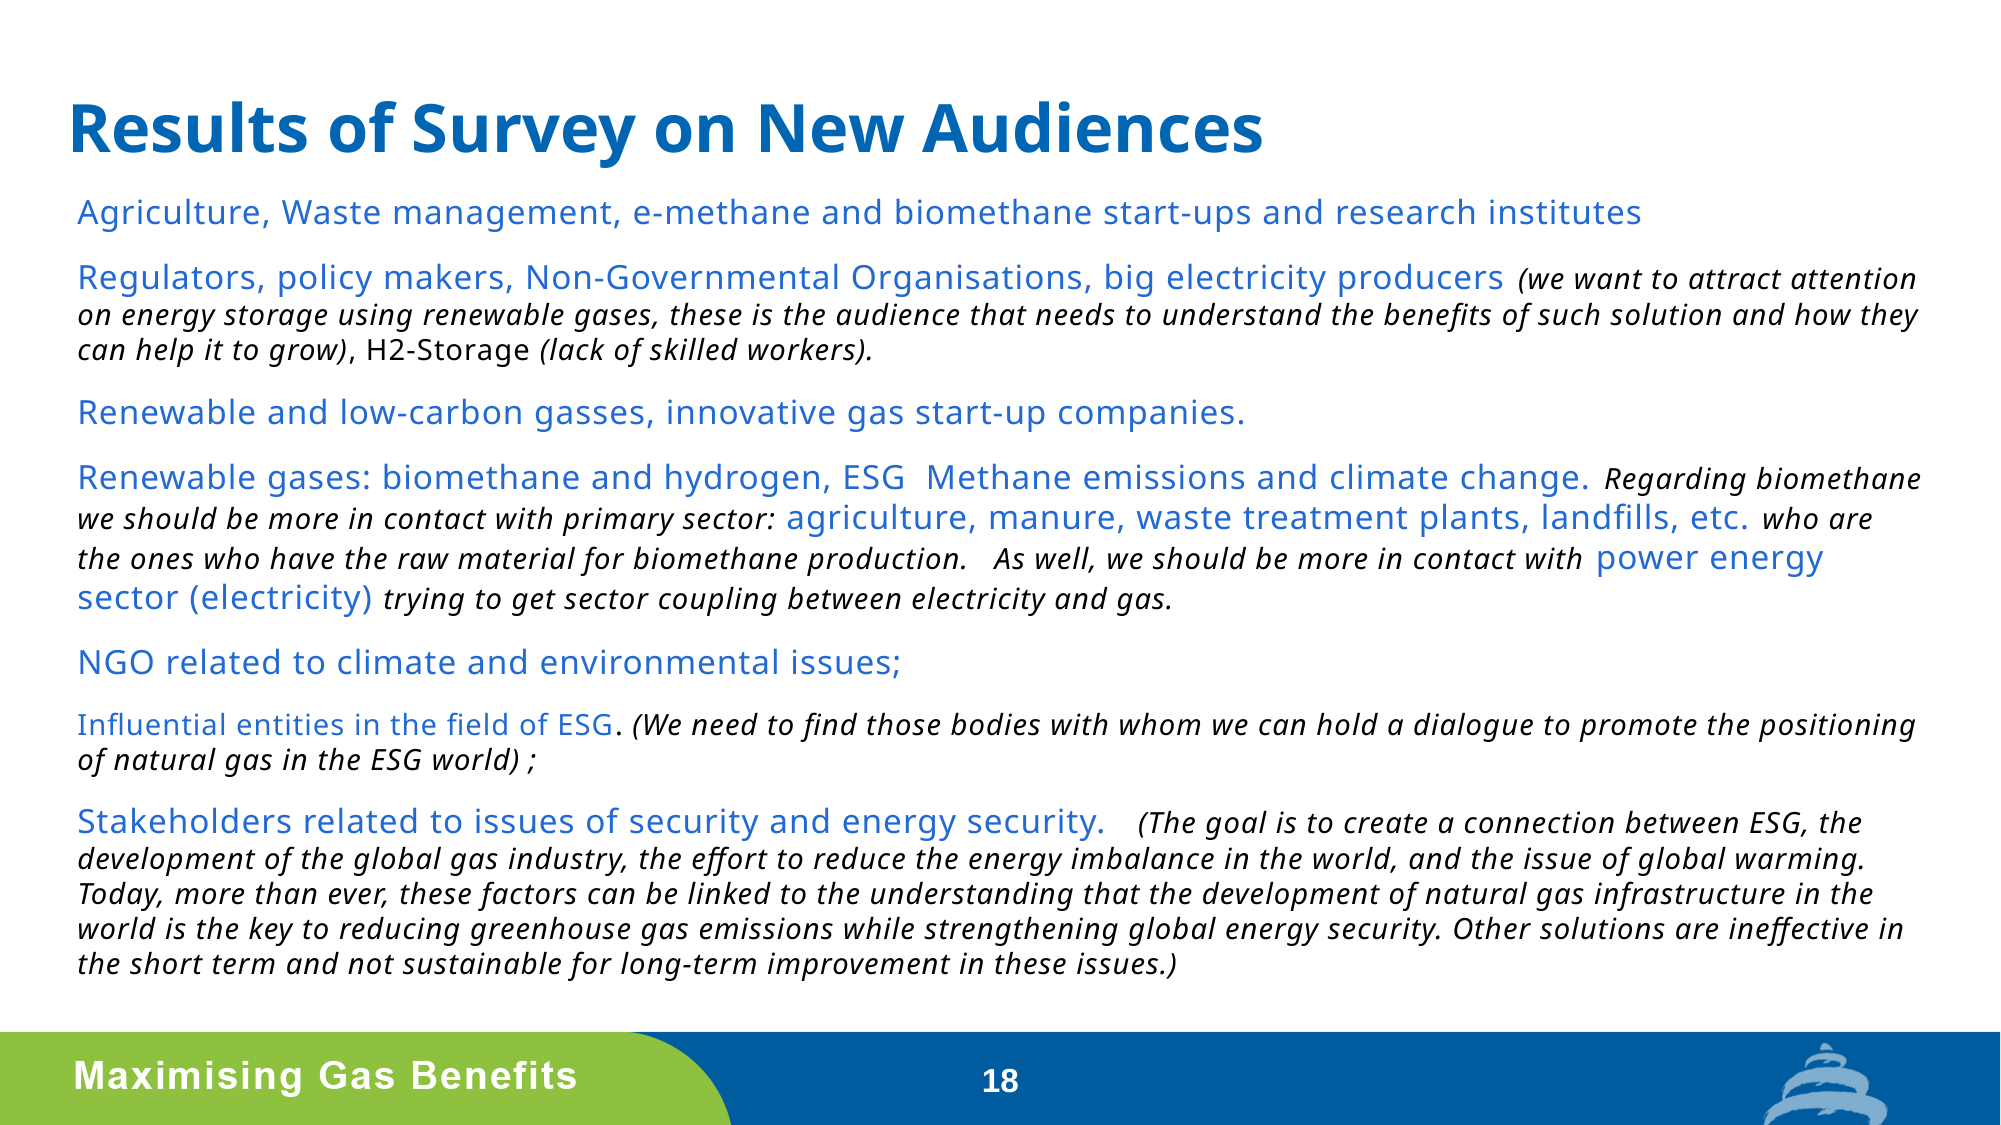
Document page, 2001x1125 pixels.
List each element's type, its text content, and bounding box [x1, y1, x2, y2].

picture [0, 0, 2001, 1125]
slide_number 18 [822, 1052, 1179, 1104]
title Results of Survey on New Audiences [52, 68, 1932, 184]
list Agriculture, Waste management, e-methane and biomethane start-ups and research institutes Regulators, policy makers, Non-Governmental Organisations, big electricity producers (we want to attract attention on energy storage using renewable gases, these is the audience that needs to understand the benefits of such solution and how they can help it to grow), H2-Storage (lack of skilled workers). Renewable and low-carbon gasses, innovative gas start-up companies. Renewable gases: biomethane and hydrogen, ESG Methane emissions and climate change. Regarding biomethane we should be more in contact with primary sector: agriculture, manure, waste treatment plants, landfills, etc. who are the ones who have the raw material for biomethane production. As well, we should be more in contact with power energy sector (electricity) trying to get sector coupling between electricity and gas. NGO related to climate and environmental issues; Influential entities in the field of ESG. (We need to find those bodies with whom we can hold a dialogue to promote the positioning of natural gas in the ESG world) ; Stakeholders related to issues of security and energy security. (The goal is to create a connection between ESG, the development of the global gas industry, the effort to reduce the energy imbalance in the world, and the issue of global warming. Today, more than ever, these factors can be linked to the understanding that the development of natural gas infrastructure in the world is the key to reducing greenhouse gas emissions while strengthening global energy security. Other solutions are ineffective in the short term and not sustainable for long-term improvement in these issues.) [62, 183, 1939, 1017]
